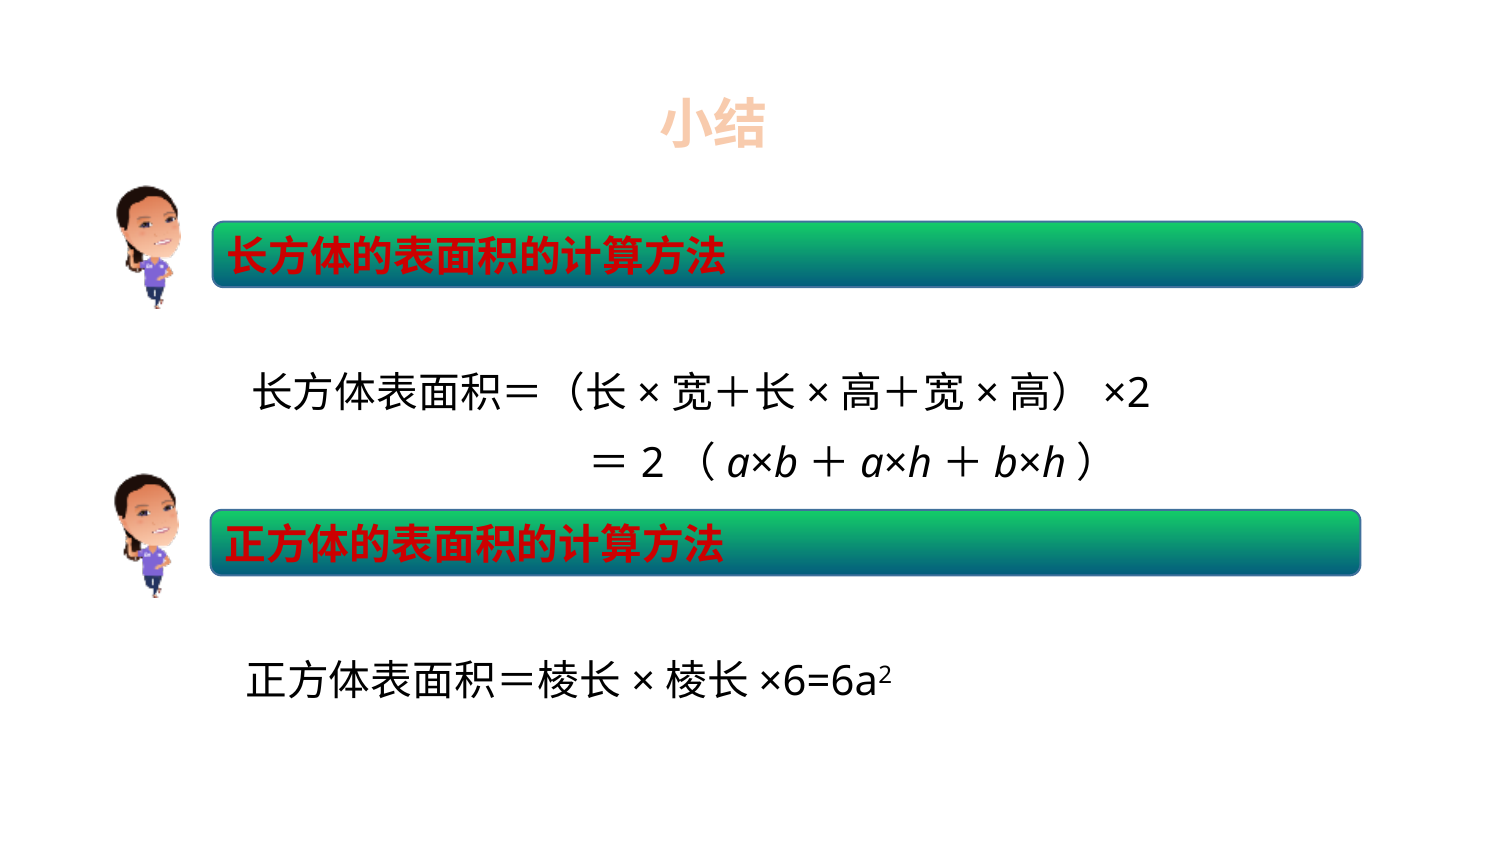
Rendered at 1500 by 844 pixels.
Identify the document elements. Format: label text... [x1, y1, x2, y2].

text_box 正方体表面积＝棱长×棱长×6=6a2 [234, 628, 904, 710]
text_box 长方体的表面积的计算方法 [212, 221, 1363, 288]
picture [112, 184, 181, 310]
text_box 小结 [648, 84, 779, 161]
text_box 长方体表面积＝（长×宽＋长×高＋宽×高）×2 ＝2（a×b＋a×h＋b×h） [240, 340, 1162, 492]
picture [110, 472, 179, 598]
text_box 正方体的表面积的计算方法 [210, 509, 1361, 576]
